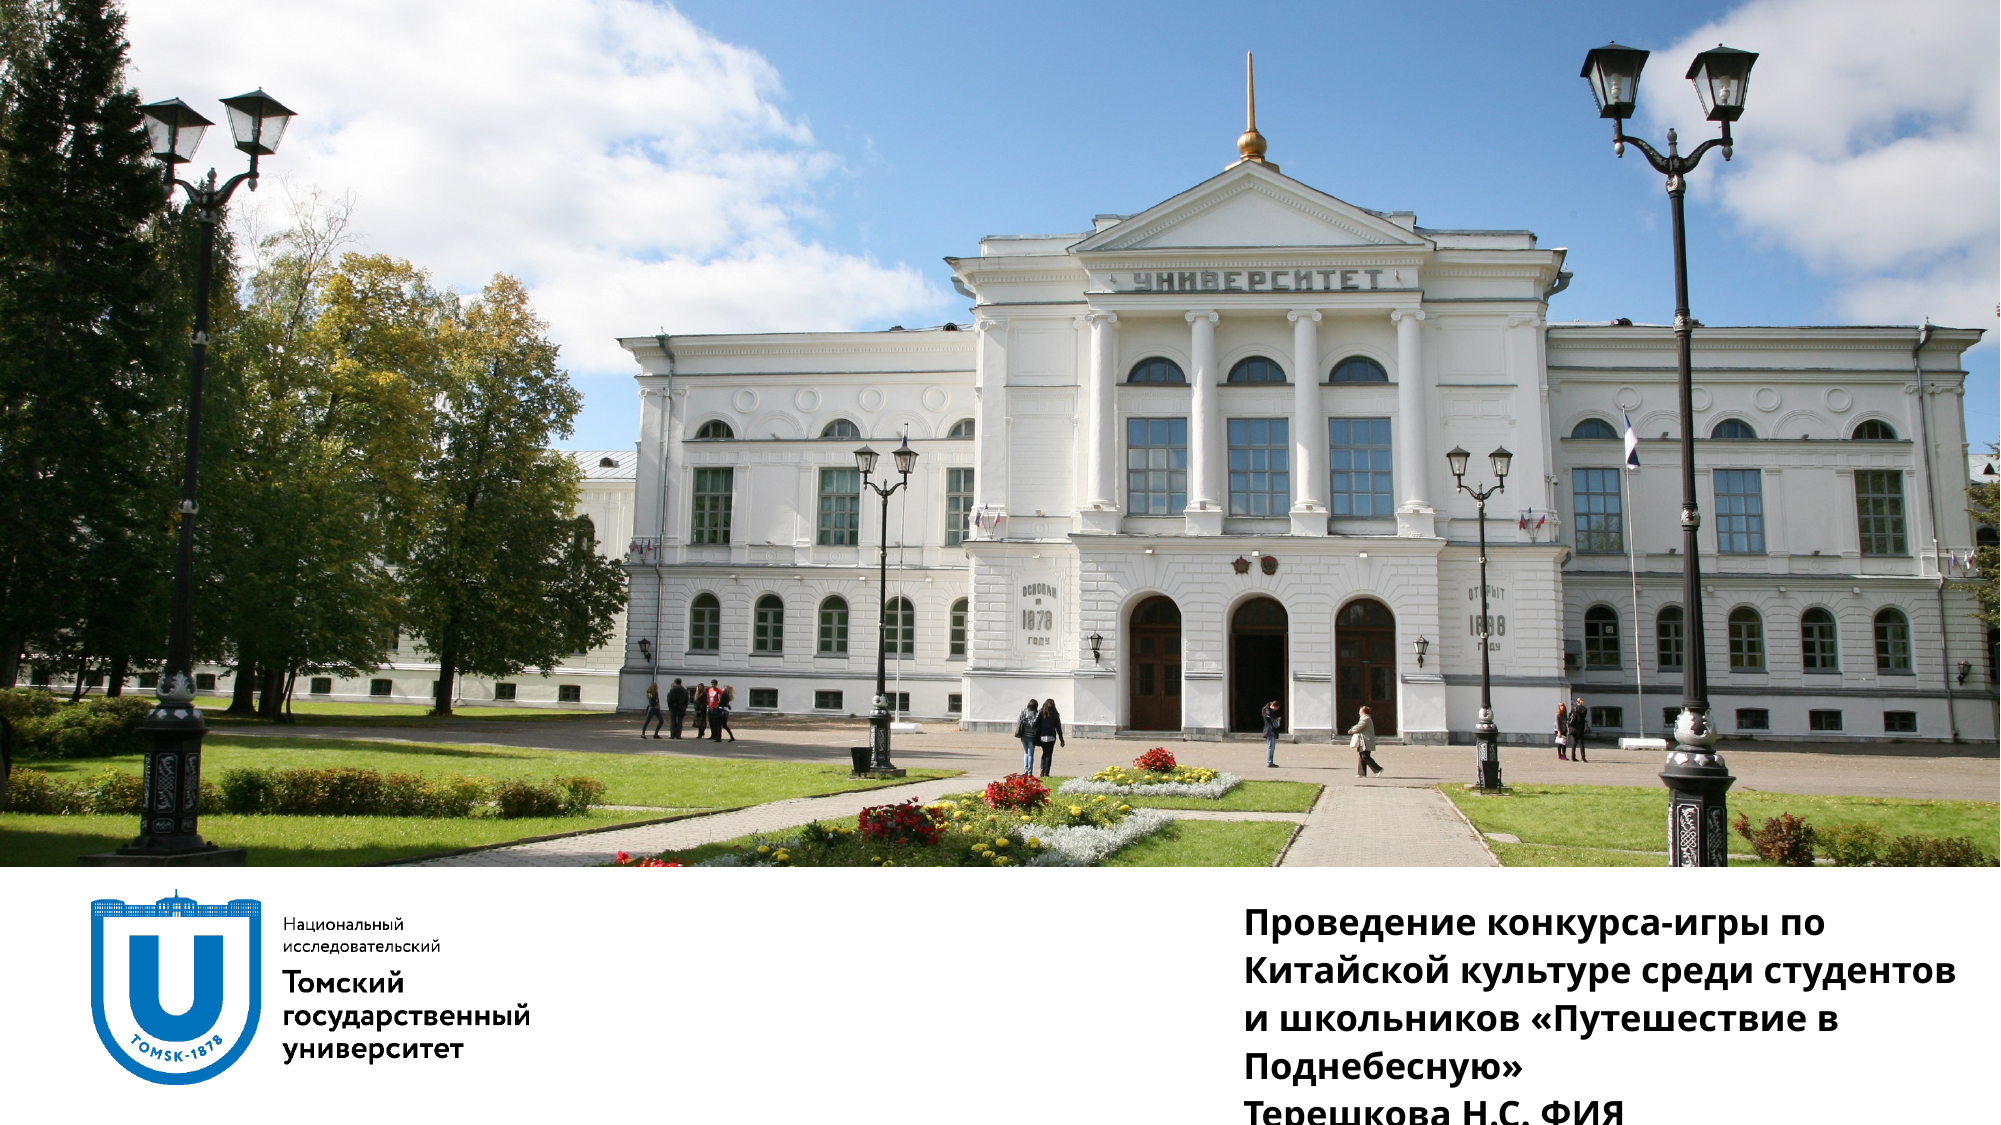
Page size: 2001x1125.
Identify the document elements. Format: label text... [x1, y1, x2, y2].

text_box Проведение конкурса-игры по Китайской культуре среди студентов и школьников «Путешествие в Поднебесную» Терешкова Н.С. ФИЯ [1228, 887, 2000, 1102]
picture [91, 889, 529, 1085]
picture [0, 0, 2000, 867]
